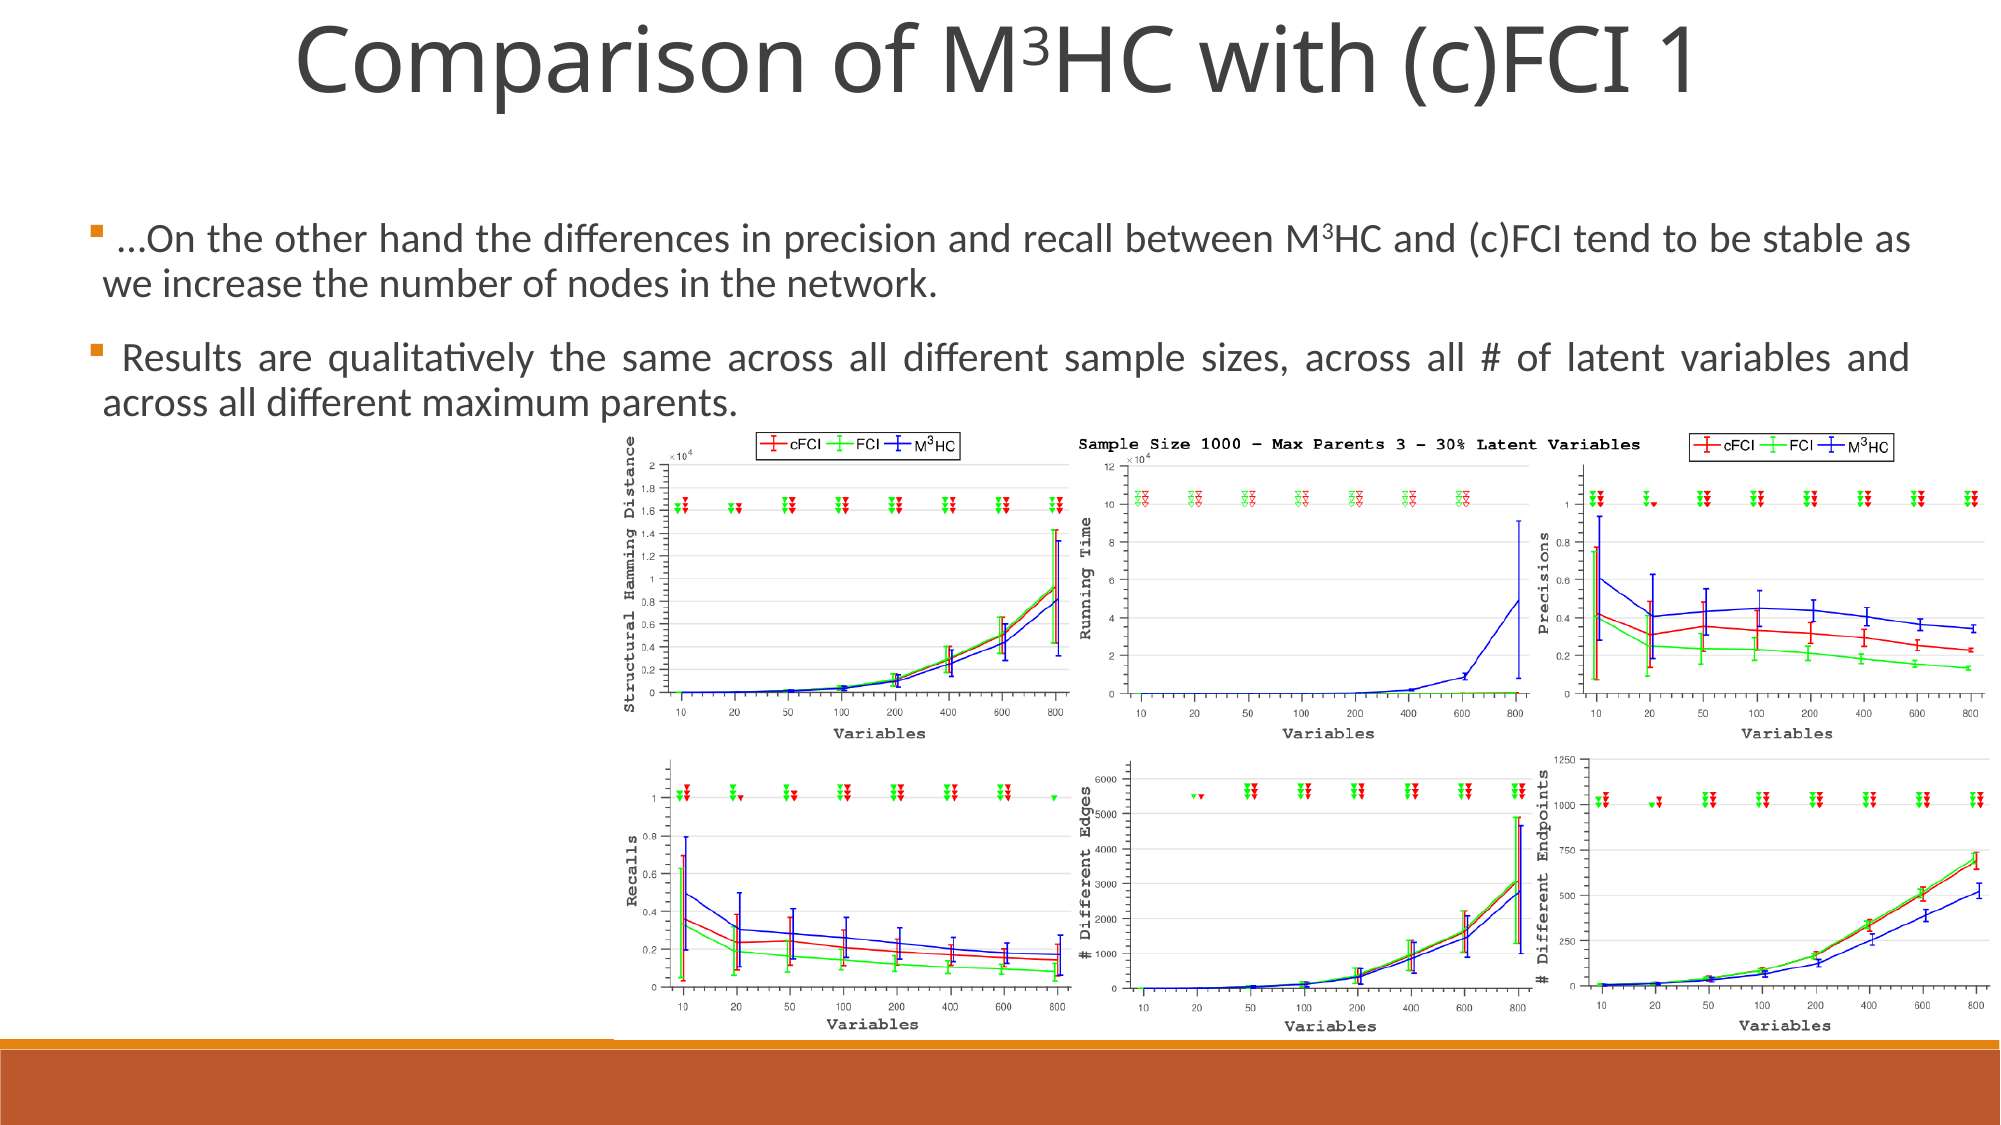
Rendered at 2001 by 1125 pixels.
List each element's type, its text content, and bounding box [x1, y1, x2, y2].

title Comparison of M3HC with (c)FCI 1 [0, 0, 2000, 119]
list …On the other hand the differences in precision and recall between M3HC and (c)FCI tend to be stable as we increase the number of nodes in the network. Results are qualitatively the same across all different sample sizes, across all # of latent variables and across all different maximum parents. [87, 208, 1912, 963]
picture [614, 420, 2000, 1041]
